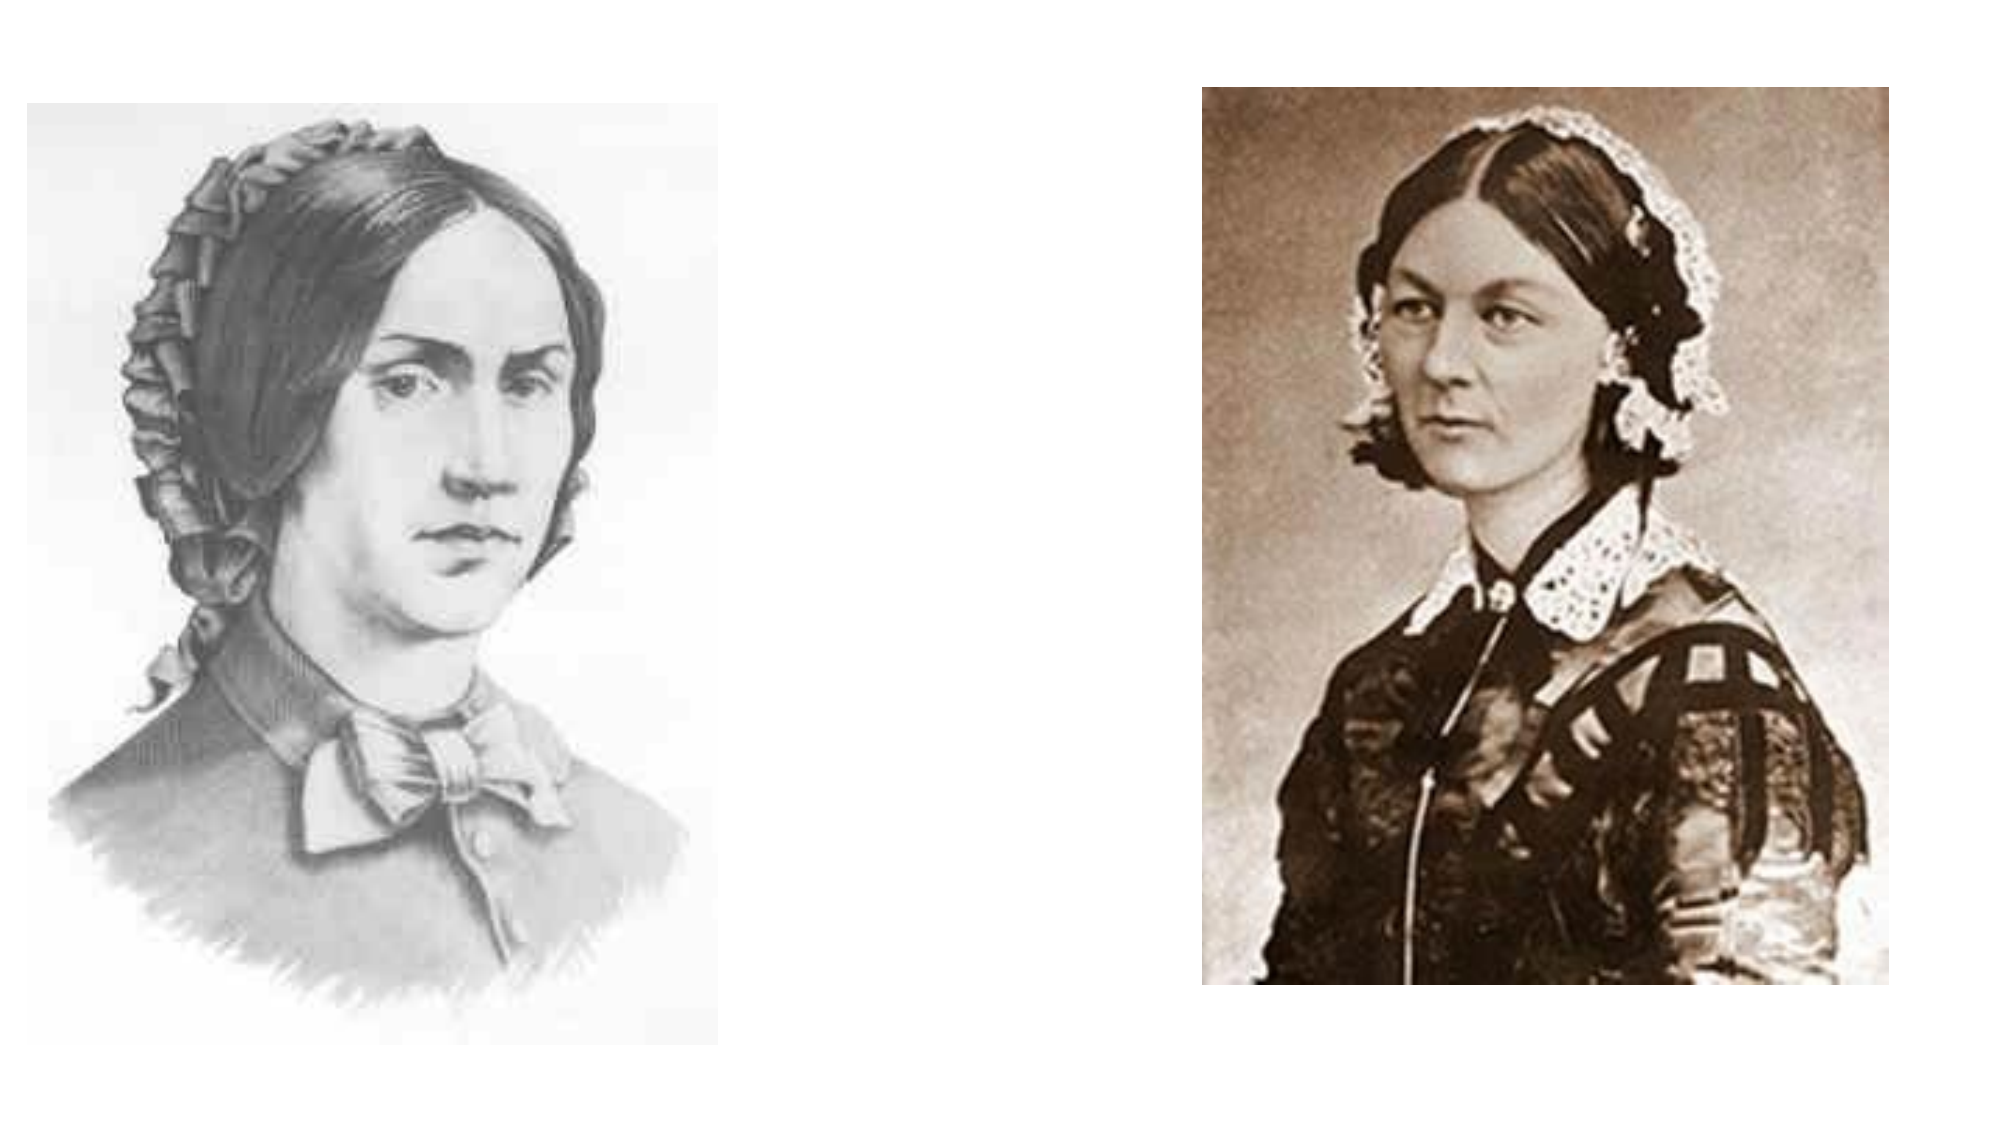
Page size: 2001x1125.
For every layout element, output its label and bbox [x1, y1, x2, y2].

picture [1202, 87, 1889, 985]
list [27, 103, 718, 1045]
